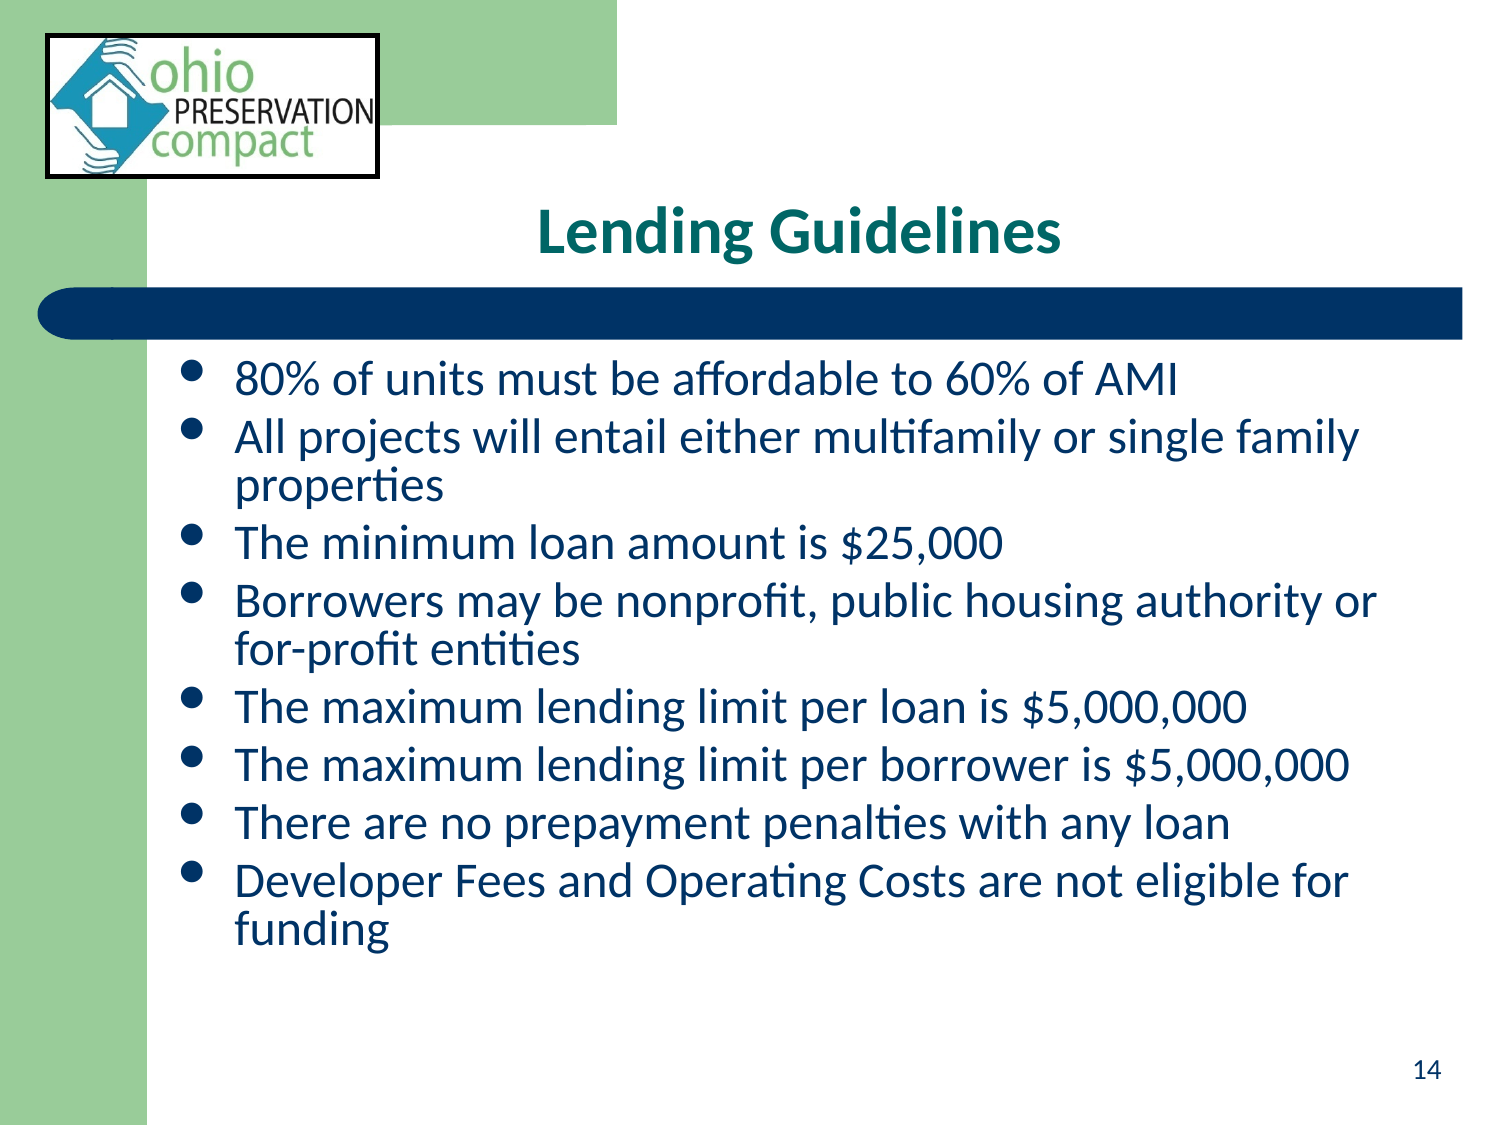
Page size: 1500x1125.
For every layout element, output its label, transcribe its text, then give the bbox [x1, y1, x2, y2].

picture [50, 38, 375, 174]
slide_number 14 [1378, 1012, 1476, 1093]
list 80% of units must be affordable to 60% of AMI All projects will entail either multifamily or single family properties The minimum loan amount is $25,000 Borrowers may be nonprofit, public housing authority or for-profit entities The maximum lending limit per loan is $5,000,000 The maximum lending limit per borrower is $5,000,000 There are no prepayment penalties with any loan Developer Fees and Operating Costs are not eligible for funding [162, 349, 1426, 999]
title Lending Guidelines [162, 124, 1438, 276]
